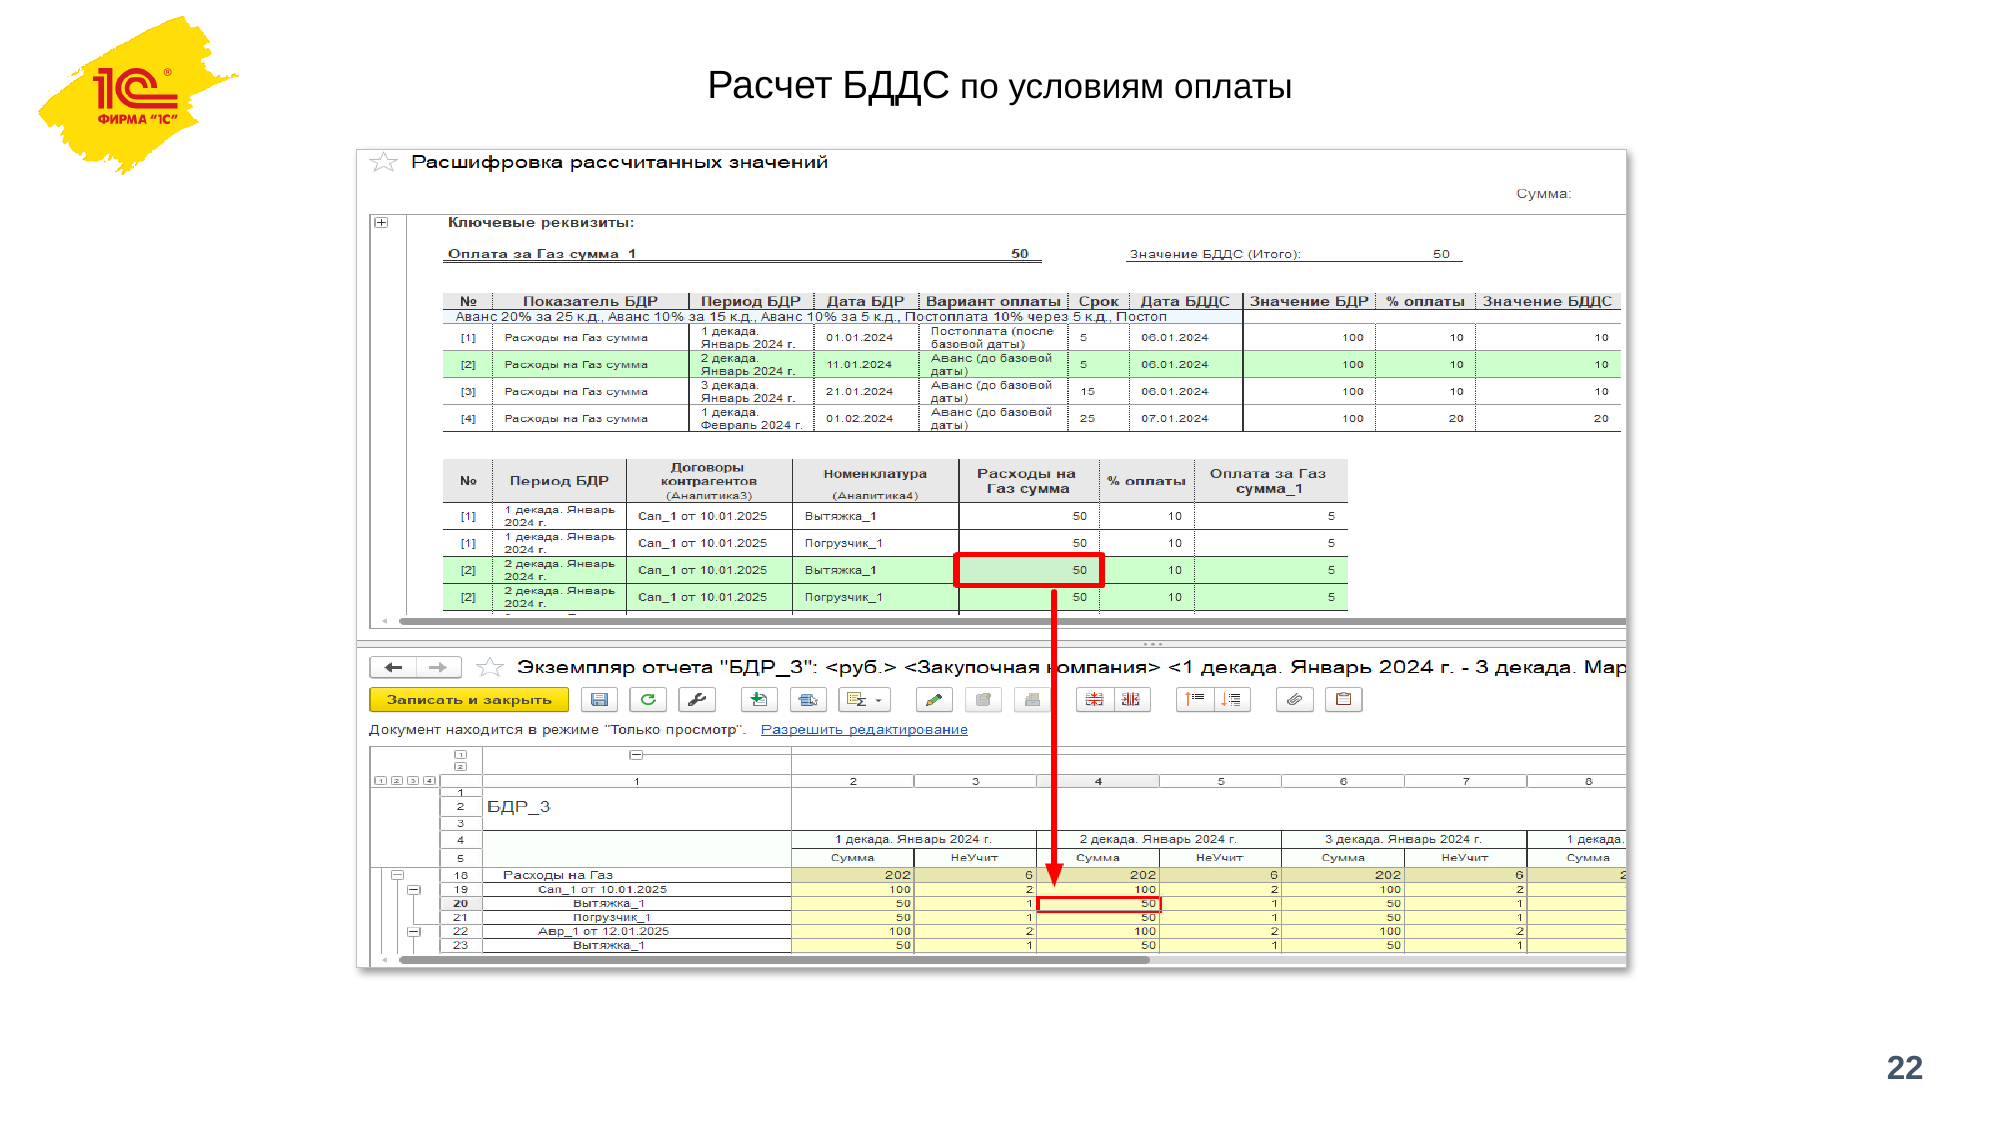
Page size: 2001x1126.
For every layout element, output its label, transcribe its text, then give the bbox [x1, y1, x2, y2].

picture [31, 11, 243, 178]
picture [356, 149, 1627, 968]
title Расчет БДДС по условиям оплаты [250, 57, 1751, 116]
